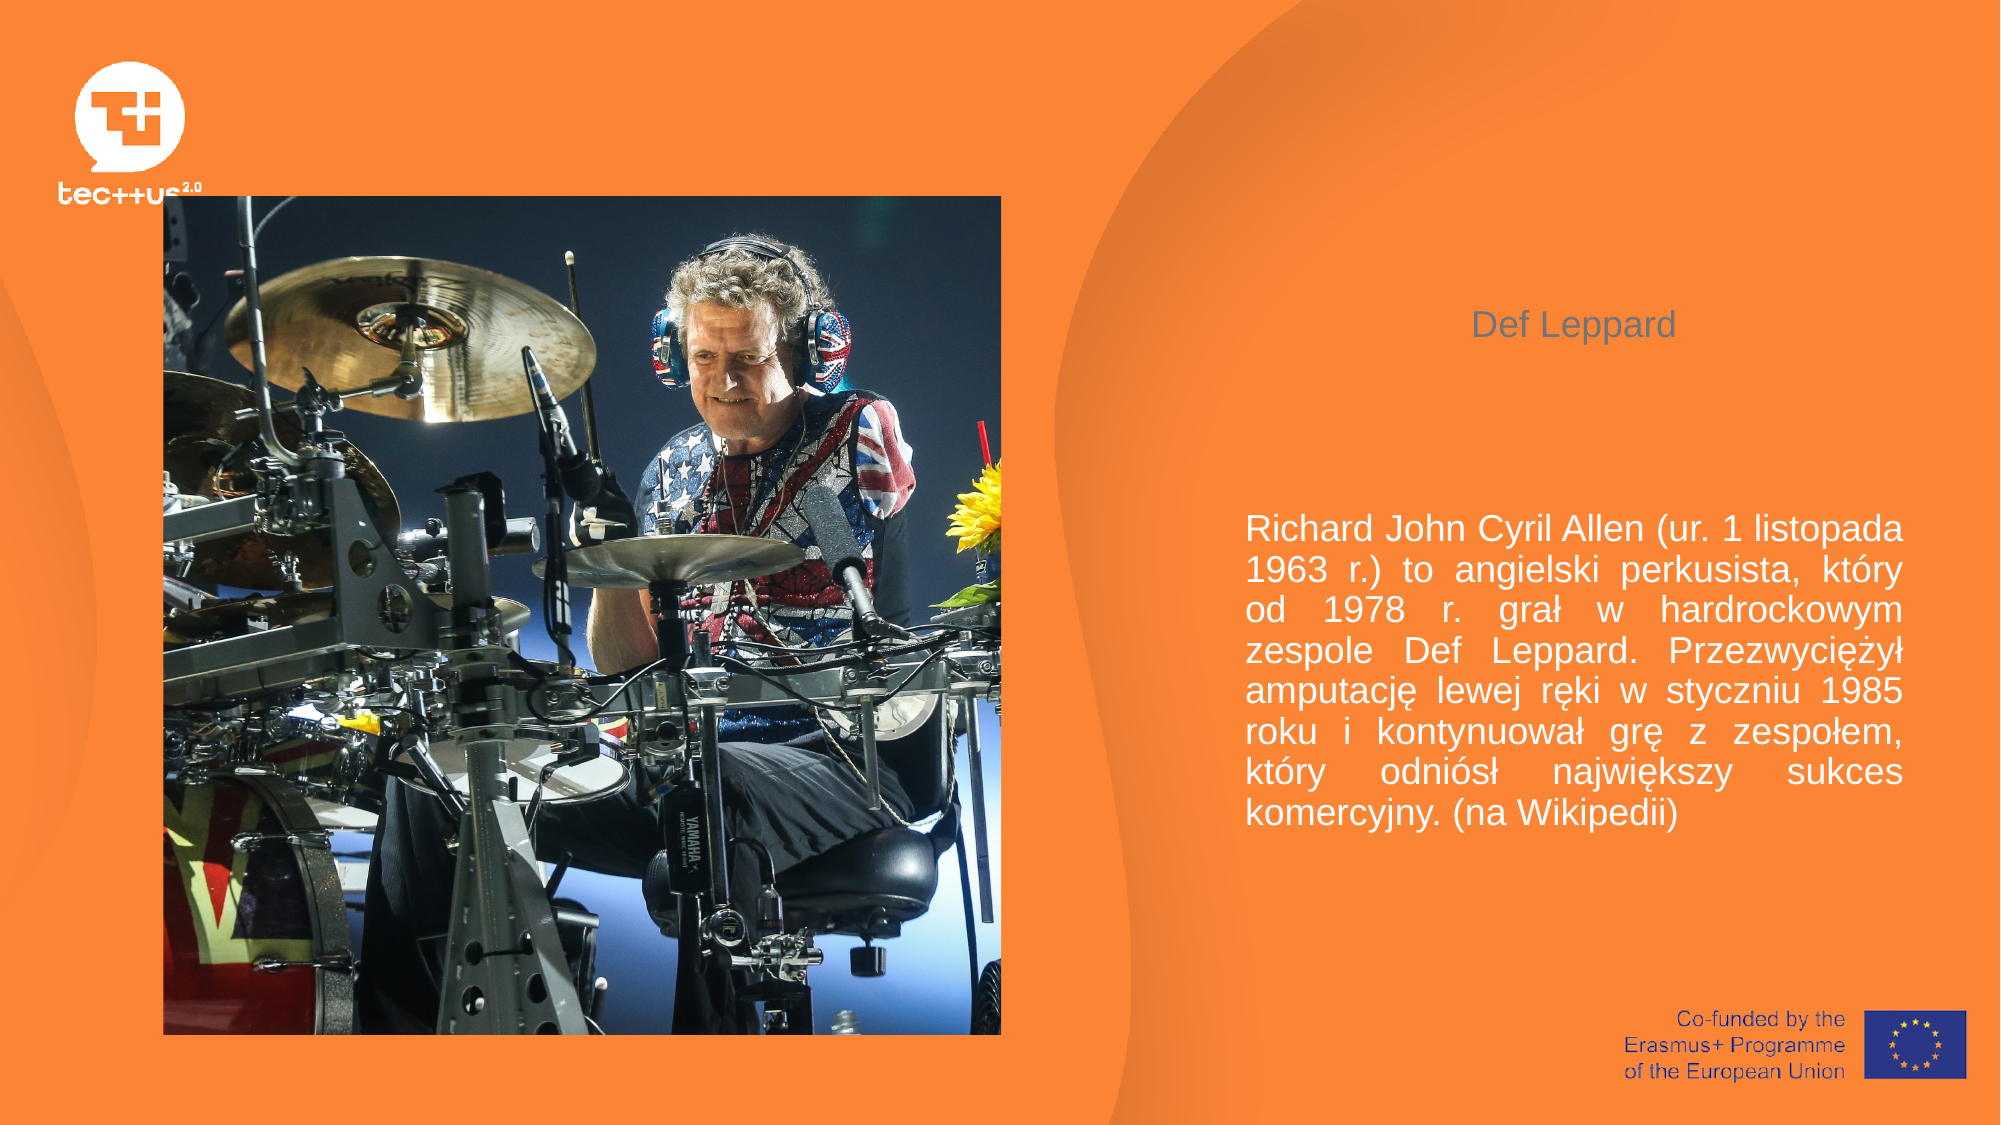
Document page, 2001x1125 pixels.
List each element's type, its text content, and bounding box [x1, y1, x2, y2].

picture [0, 0, 2001, 1125]
list Richard John Cyril Allen (ur. 1 listopada 1963 r.) to angielski perkusista, który od 1978 r. grał w hardrockowym zespole Def Leppard. Przezwyciężył amputację lewej ręki w styczniu 1985 roku i kontynuował grę z zespołem, który odniósł największy sukces komercyjny. (na Wikipedii) [1229, 501, 1919, 995]
title Def Leppard [1229, 233, 1919, 418]
